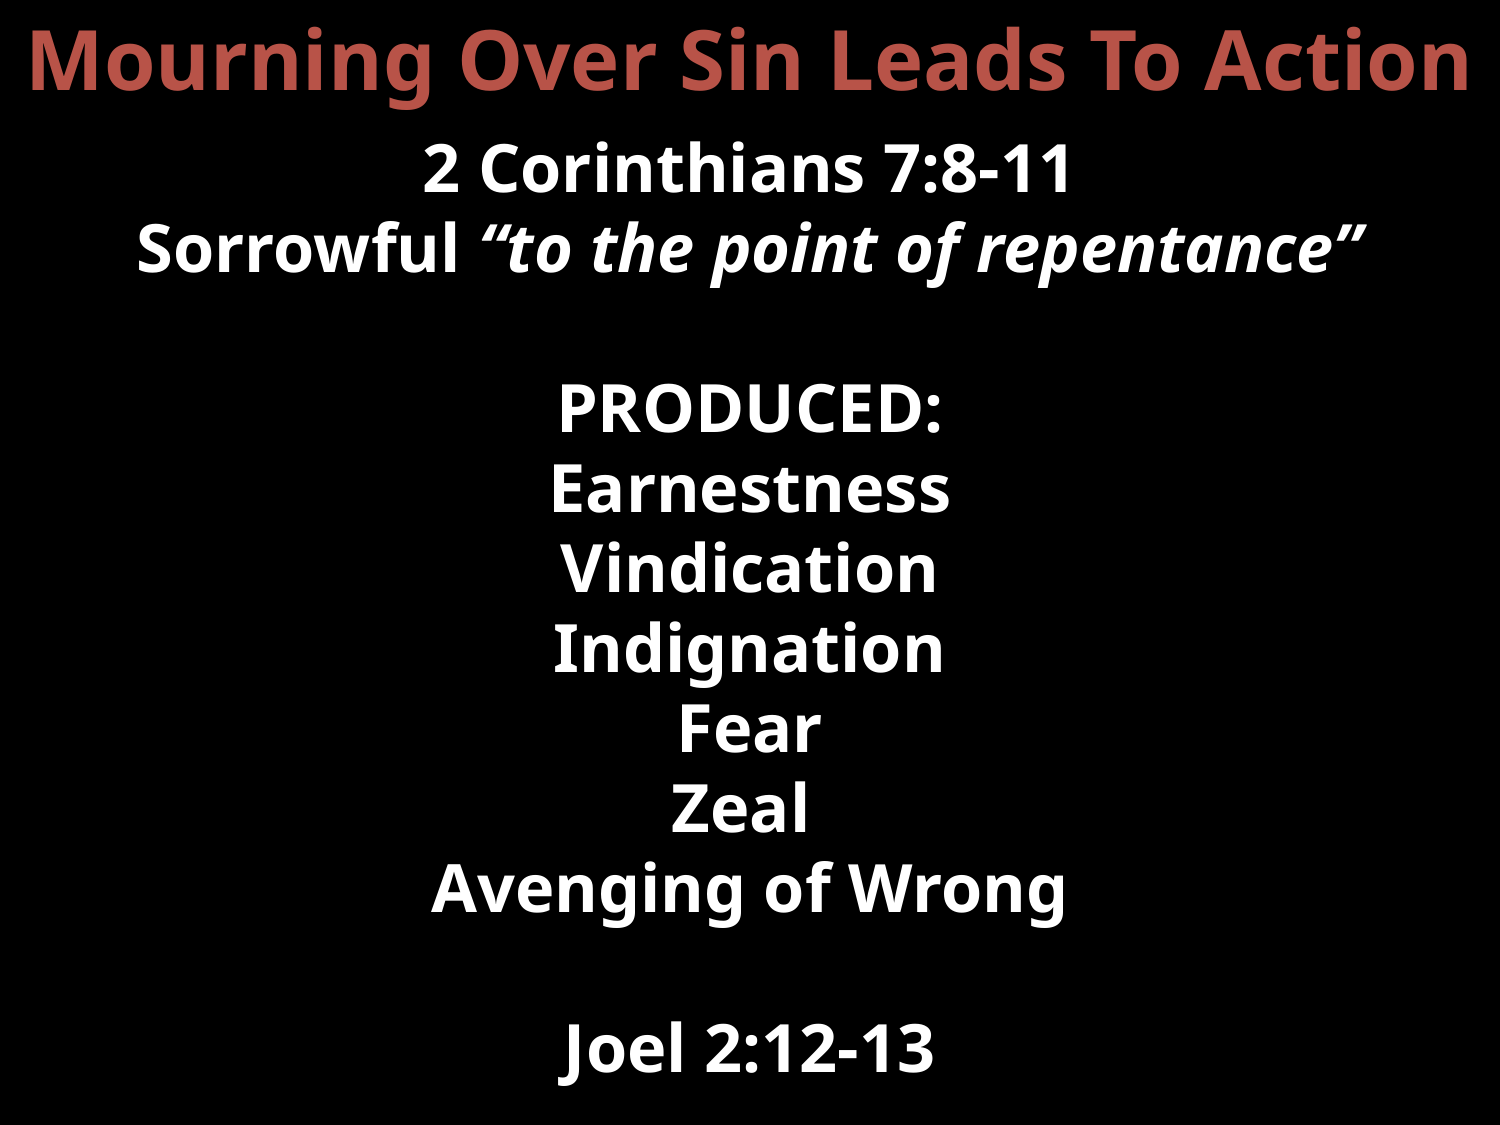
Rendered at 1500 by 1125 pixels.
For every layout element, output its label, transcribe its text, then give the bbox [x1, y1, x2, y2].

text_box 2 Corinthians 7:8-11 Sorrowful “to the point of repentance” PRODUCED: Earnestness Vindication Indignation Fear Zeal Avenging of Wrong Joel 2:12-13 [0, 118, 1500, 1125]
text_box Mourning Over Sin Leads To Action [0, 0, 1500, 115]
